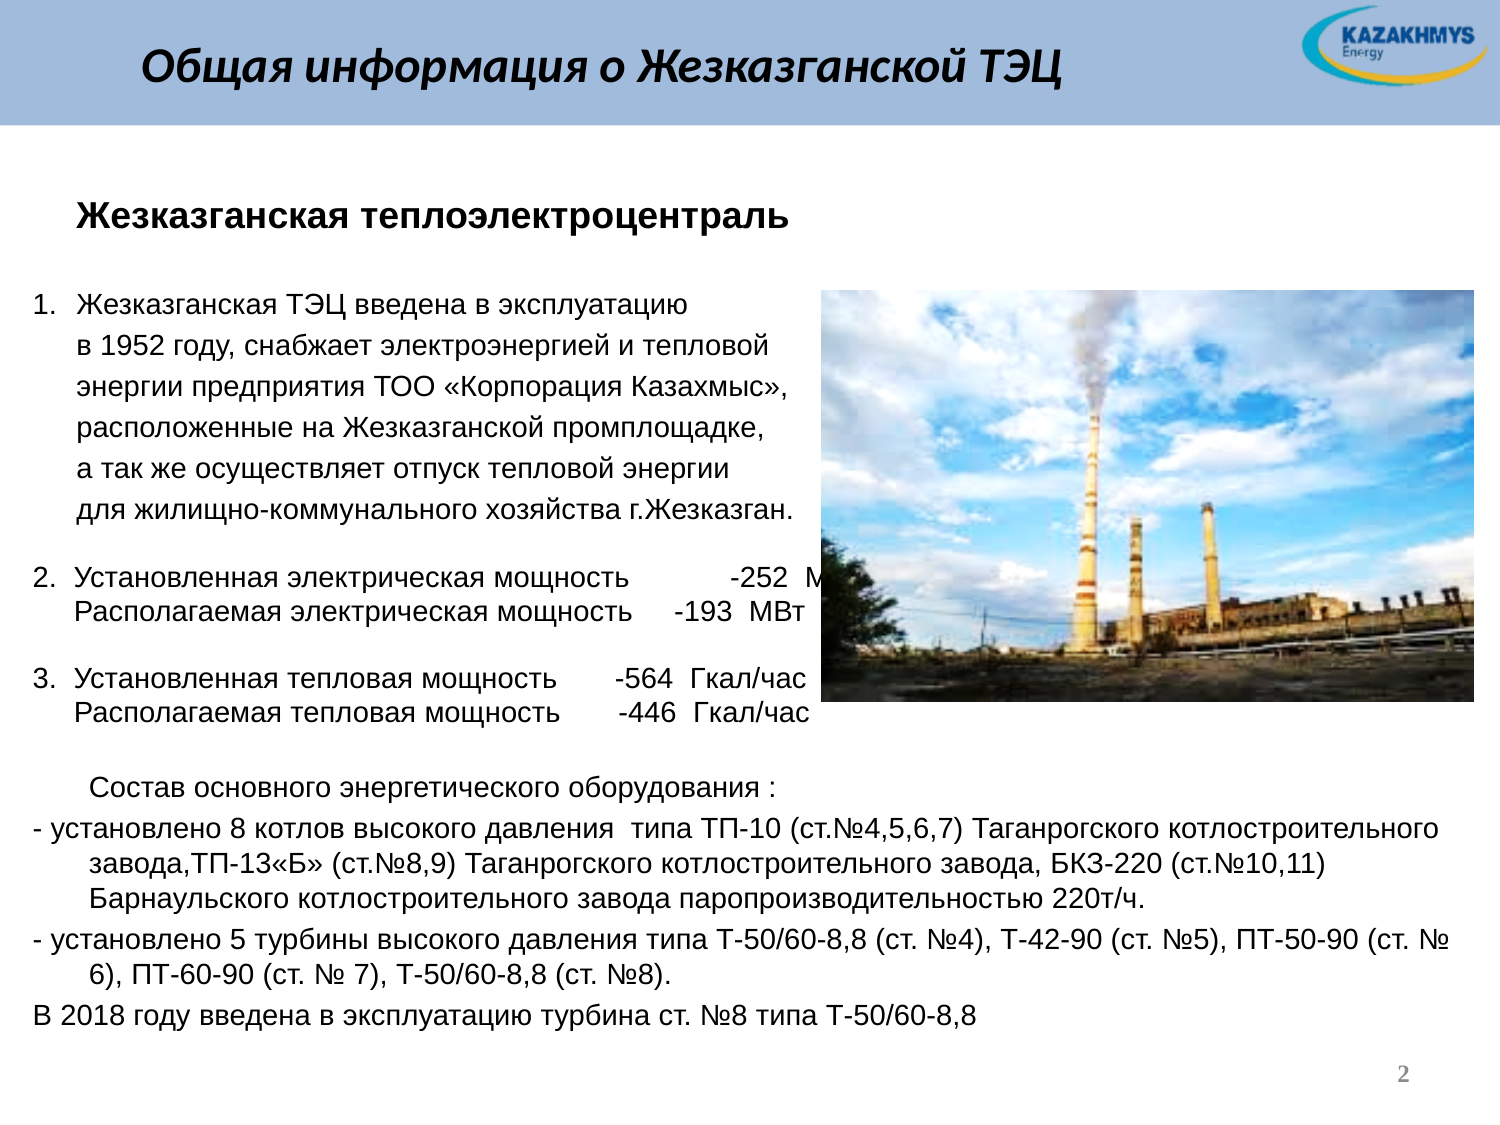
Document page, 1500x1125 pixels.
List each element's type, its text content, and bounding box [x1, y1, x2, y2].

picture [820, 290, 1474, 702]
list Жезказганская теплоэлектроцентраль Жезказганская ТЭЦ введена в эксплуатацию в 1952 году, снабжает электроэнергией и тепловой энергии предприятия ТОО «Корпорация Казахмыс», расположенные на Жезказганской промплощадке, а так же осуществляет отпуск тепловой энергии для жилищно-коммунального хозяйства г.Жезказган. 2. Установленная электрическая мощность -252 МВт Располагаемая электрическая мощность -193 МВт 3. Установленная тепловая мощность -564 Гкал/час Располагаемая тепловая мощность -446 Гкал/час Состав основного энергетического оборудования : - установлено 8 котлов высокого давления типа ТП-10 (ст.№4,5,6,7) Таганрогского котлостроительного завода,ТП-13«Б» (ст.№8,9) Таганрогского котлостроительного завода, БКЗ-220 (ст.№10,11) Барнаульского котлостроительного завода паропроизводительностью 220т/ч. - установлено 5 турбины высокого давления типа Т-50/60-8,8 (ст. №4), Т-42-90 (ст. №5), ПТ-50-90 (ст. № 6), ПТ-60-90 (ст. № 7), Т-50/60-8,8 (ст. №8). В 2018 году введена в эксплуатацию турбина ст. №8 типа Т-50/60-8,8 [17, 148, 1471, 1125]
slide_number 2 [1074, 1042, 1425, 1103]
title Общая информация о Жезказганской ТЭЦ [0, 0, 1500, 126]
picture [1293, 0, 1500, 91]
